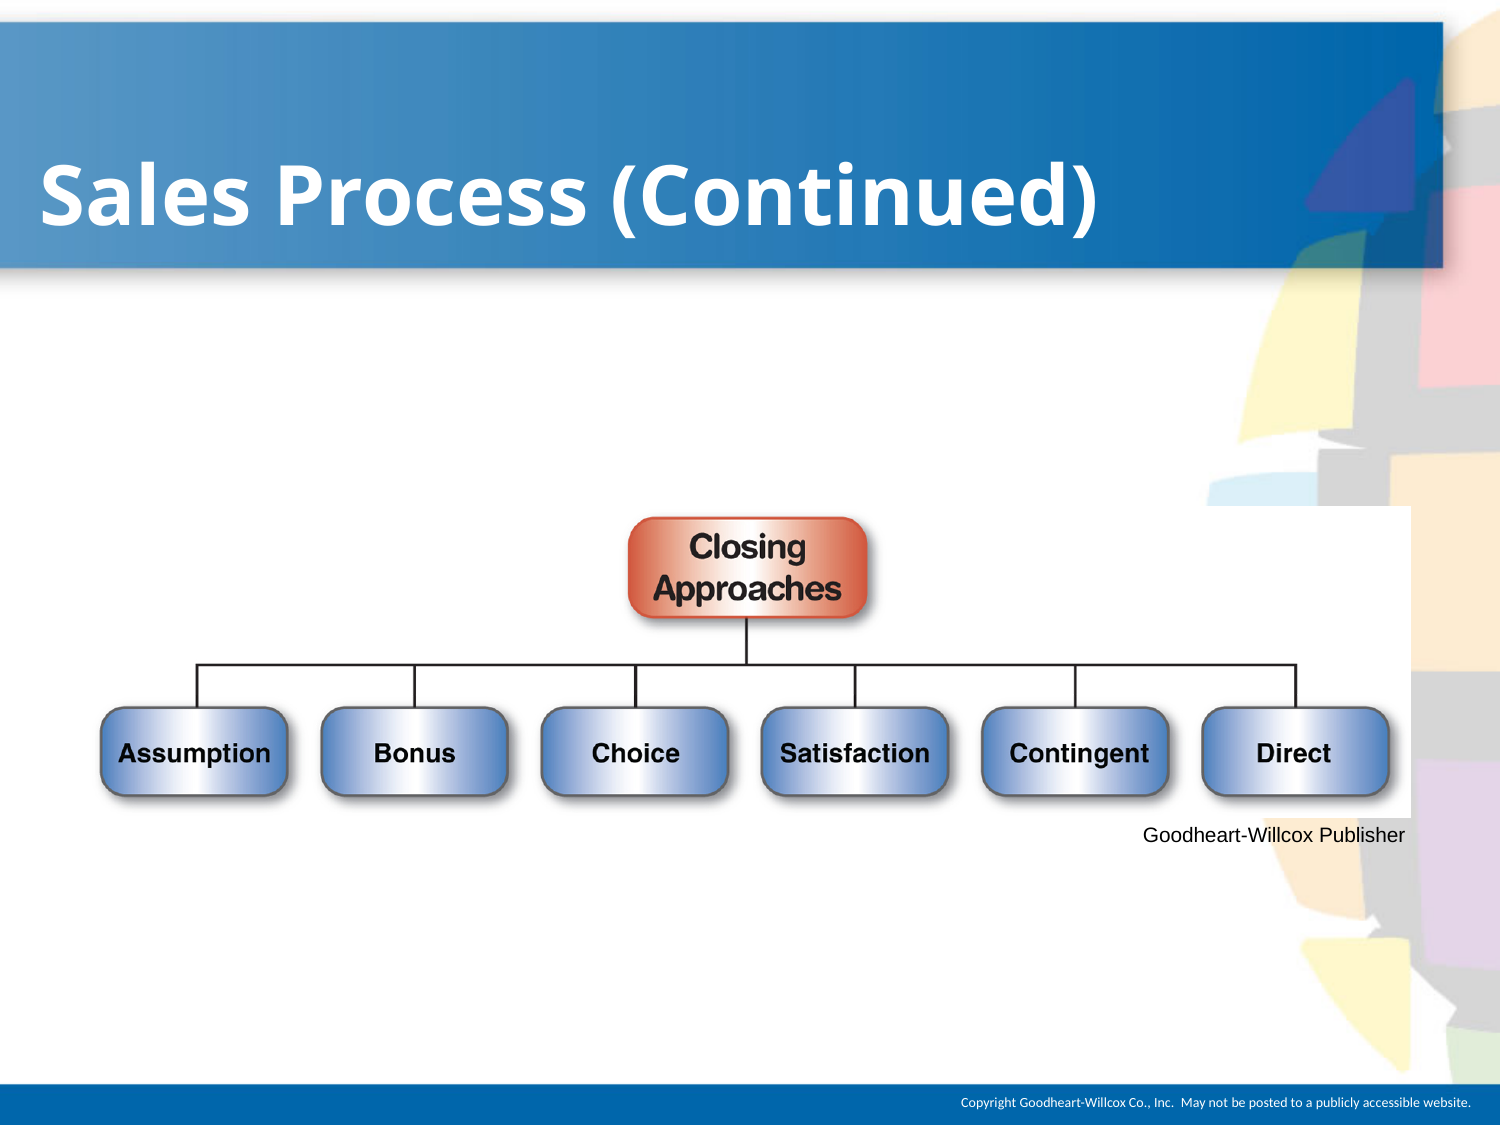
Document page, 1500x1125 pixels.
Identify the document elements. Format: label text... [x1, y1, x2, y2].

picture [0, 0, 1500, 1125]
title Sales Process (Continued) [24, 37, 1426, 251]
text_box Goodheart-Willcox Publisher [1128, 814, 1425, 854]
